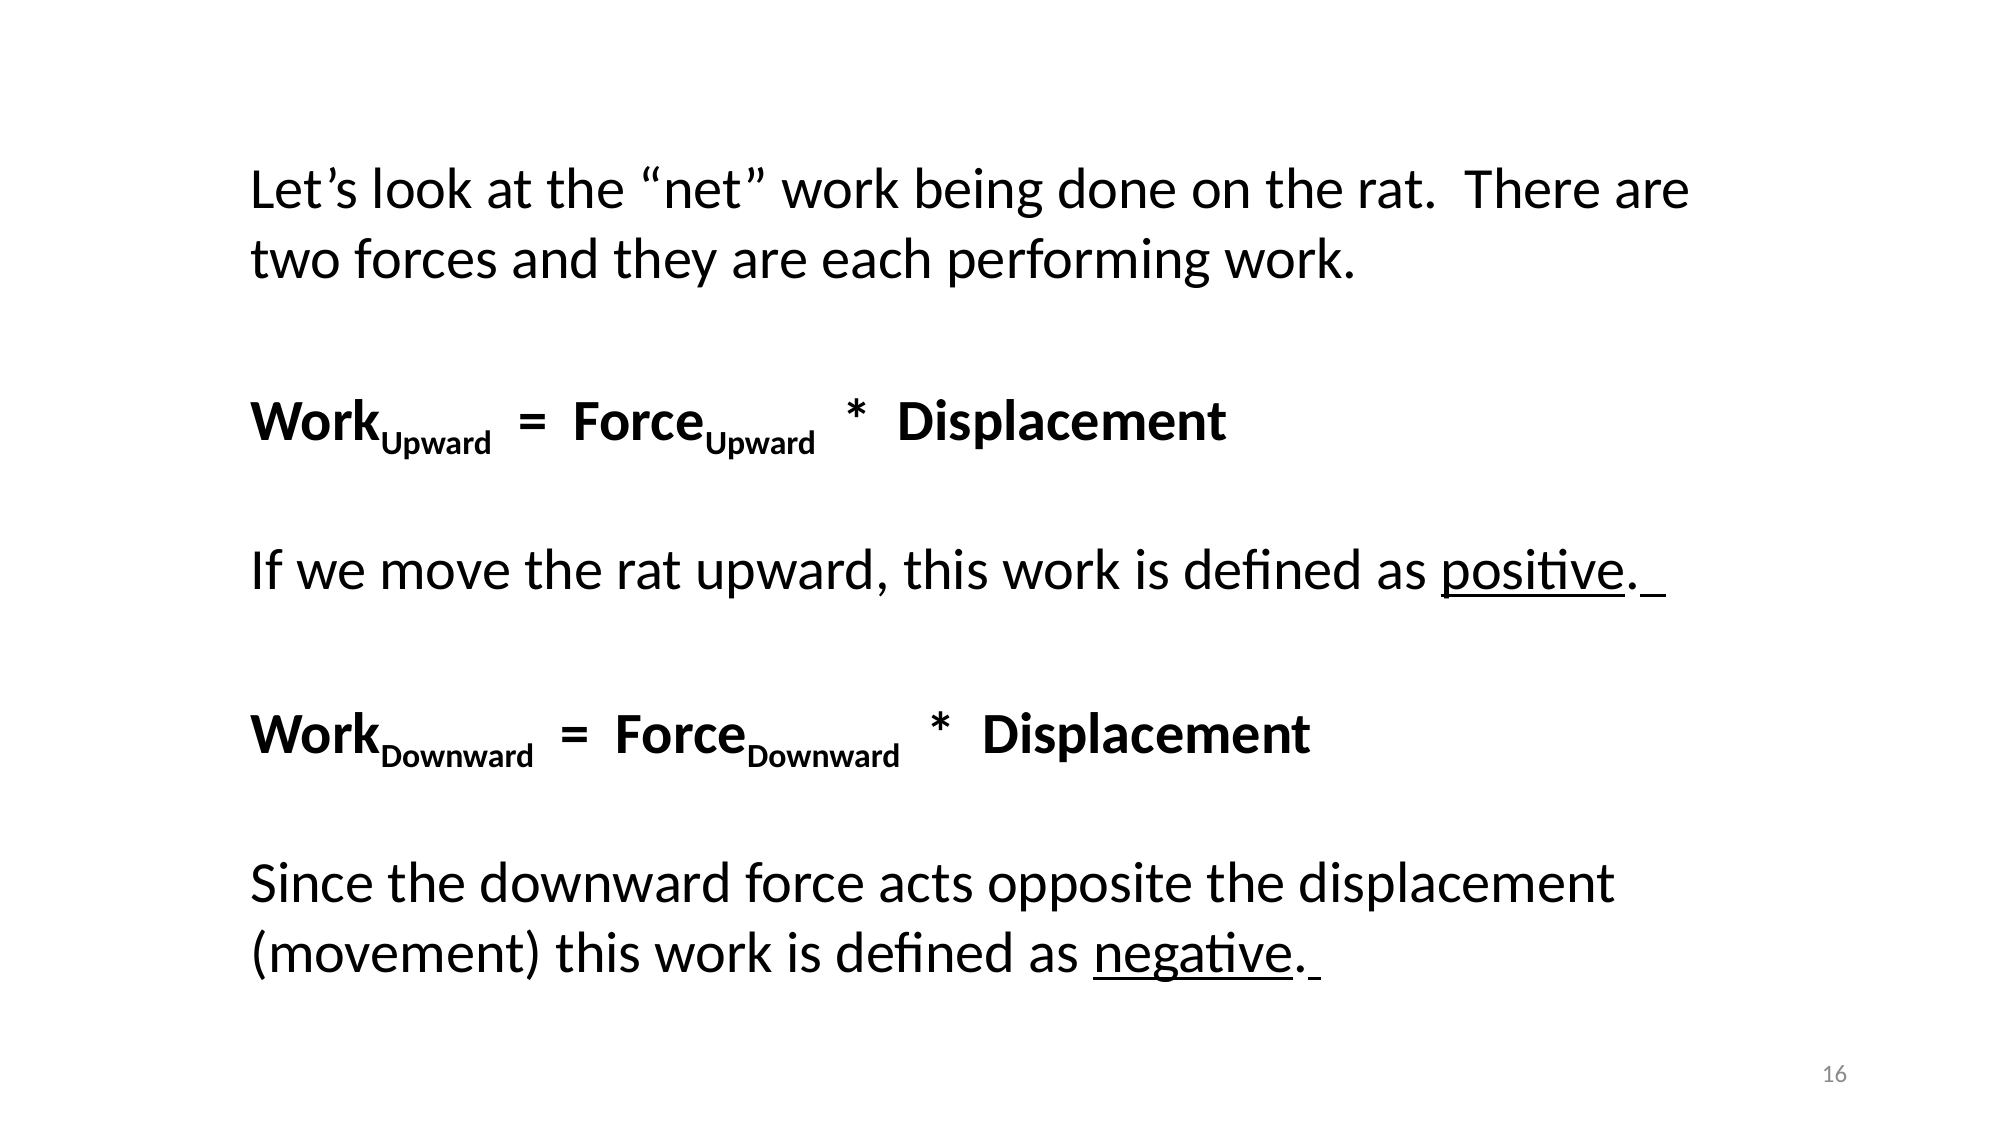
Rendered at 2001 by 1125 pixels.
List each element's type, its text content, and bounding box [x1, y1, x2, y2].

text_box Let’s look at the “net” work being done on the rat. There are two forces and they are each performing work. [235, 142, 1748, 298]
text_box WorkDownward = ForceDownward * Displacement Since the downward force acts opposite the displacement (movement) this work is defined as negative. [235, 687, 1748, 992]
slide_number 16 [1412, 1042, 1863, 1103]
text_box WorkUpward = ForceUpward * Displacement If we move the rat upward, this work is defined as positive. [235, 374, 1748, 609]
